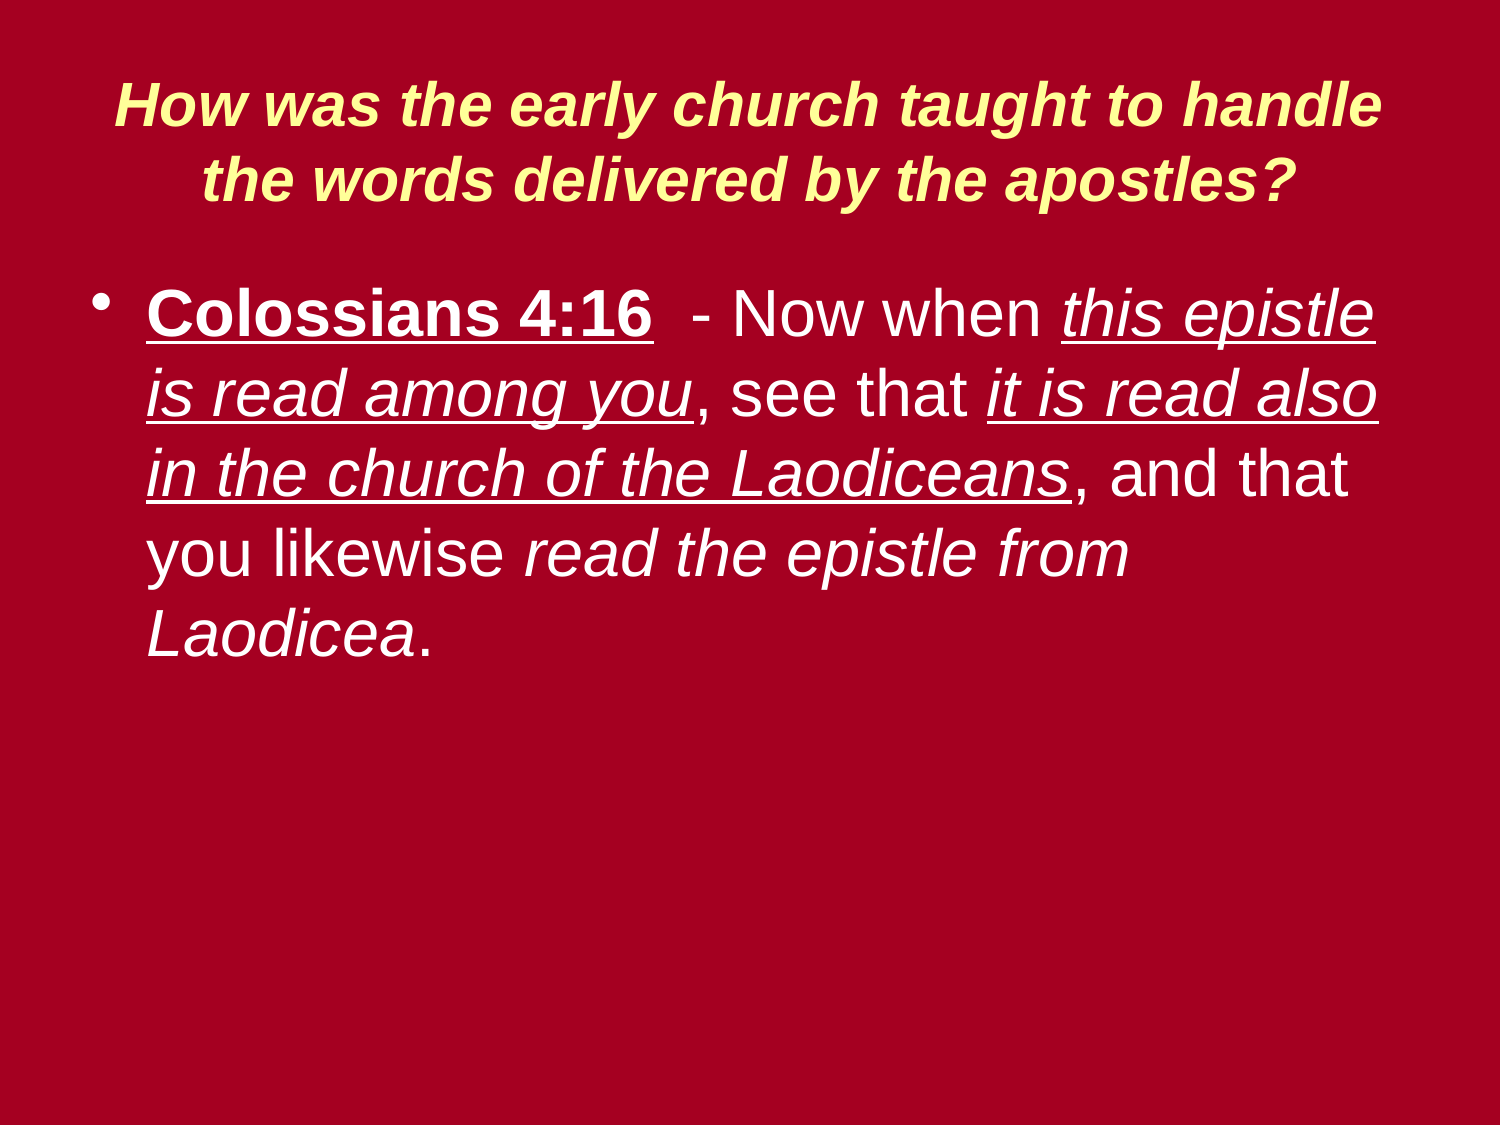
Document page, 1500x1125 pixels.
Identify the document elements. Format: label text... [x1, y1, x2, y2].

list Colossians 4:16 - Now when this epistle is read among you, see that it is read also in the church of the Laodiceans, and that you likewise read the epistle from Laodicea. [75, 262, 1425, 1005]
title How was the early church taught to handle the words delivered by the apostles? [75, 45, 1425, 233]
